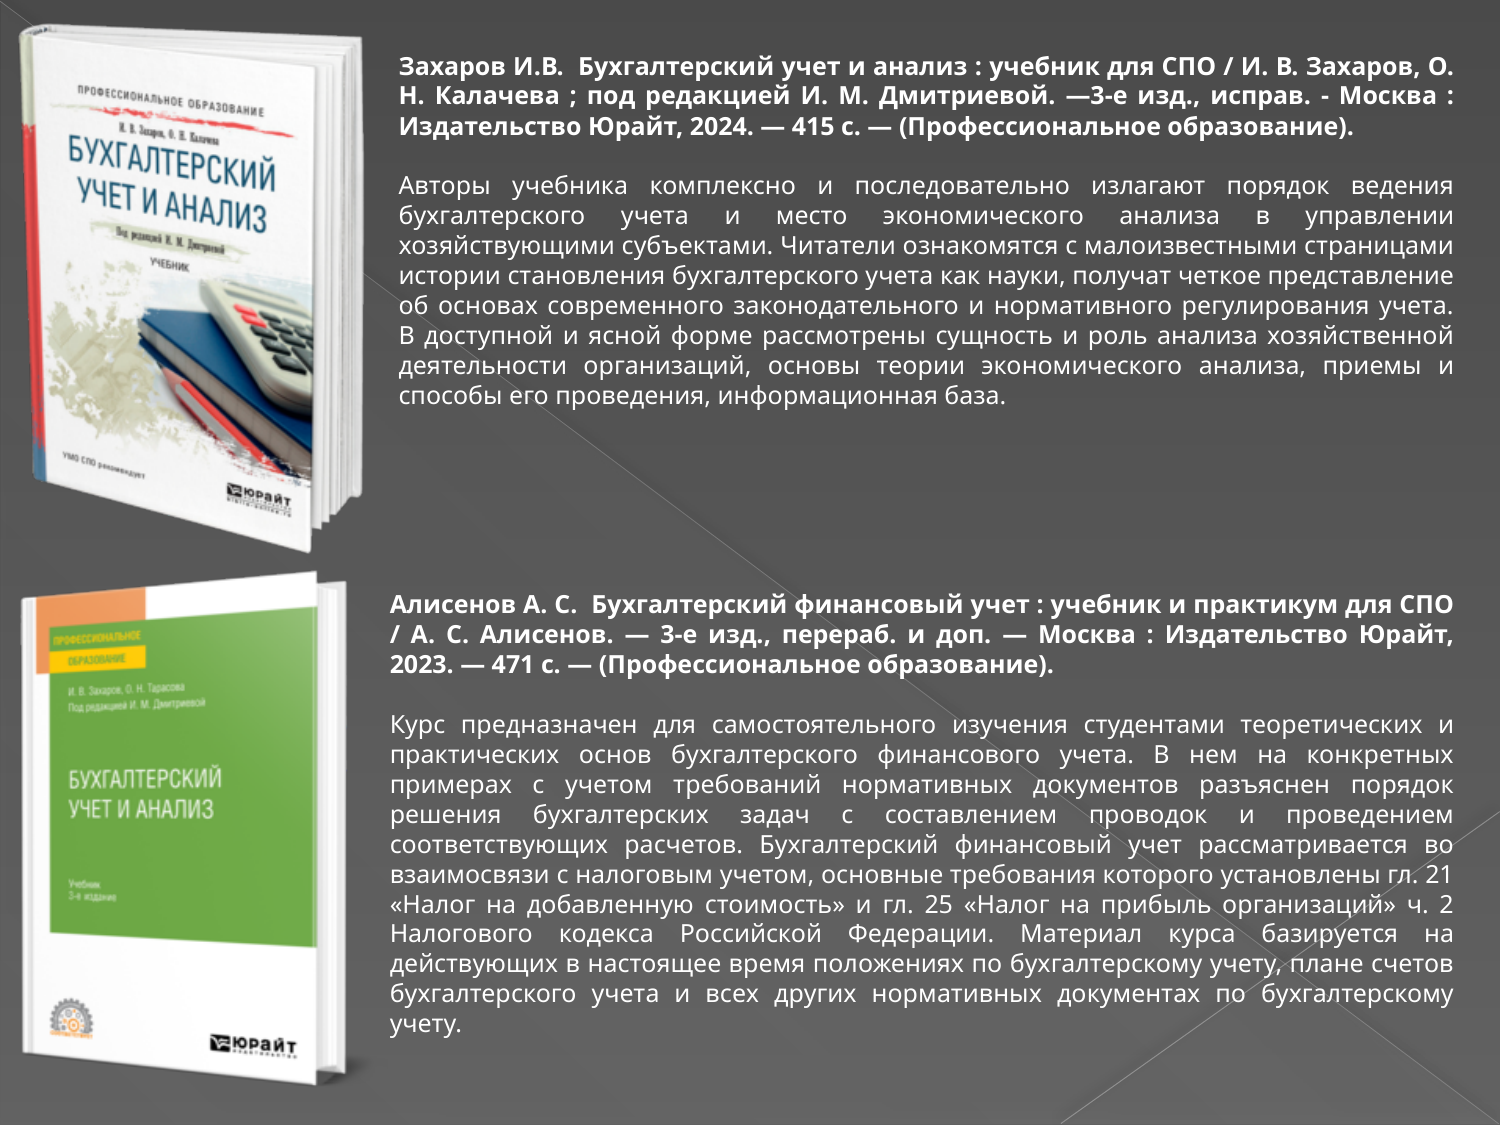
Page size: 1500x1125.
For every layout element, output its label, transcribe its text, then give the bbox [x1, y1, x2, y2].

text_box Захаров И.В. Бухгалтерский учет и анализ : учебник для СПО / И. В. Захаров, О. Н. Калачева ; под редакцией И. М. Дмитриевой. —3-е изд., исправ. - Москва : Издательство Юрайт, 2024. — 415 с. — (Профессиональное образование). Авторы учебника комплексно и последовательно излагают порядок ведения бухгалтерского учета и место экономического анализа в управлении хозяйствующими субъектами. Читатели ознакомятся с малоизвестными страницами истории становления бухгалтерского учета как науки, получат четкое представление об основах современного законодательного и нормативного регулирования учета. В доступной и ясной форме рассмотрены сущность и роль анализа хозяйственной деятельности организаций, основы теории экономического анализа, приемы и способы его проведения, информационная база. [383, 42, 1471, 417]
picture [0, 0, 388, 1125]
text_box Алисенов А. С. Бухгалтерский финансовый учет : учебник и практикум для СПО / А. С. Алисенов. — 3-е изд., перераб. и доп. — Москва : Издательство Юрайт, 2023. — 471 с. — (Профессиональное образование). Курс предназначен для самостоятельного изучения студентами теоретических и практических основ бухгалтерского финансового учета. В нем на конкретных примерах с учетом требований нормативных документов разъяснен порядок решения бухгалтерских задач с составлением проводок и проведением соответствующих расчетов. Бухгалтерский финансовый учет рассматривается во взаимосвязи с налоговым учетом, основные требования которого установлены гл. 21 «Налог на добавленную стоимость» и гл. 25 «Налог на прибыль организаций» ч. 2 Налогового кодекса Российской Федерации. Материал курса базируется на действующих в настоящее время положениях по бухгалтерскому учету, плане счетов бухгалтерского учета и всех других нормативных документах по бухгалтерскому учету. [392, 581, 1471, 1046]
